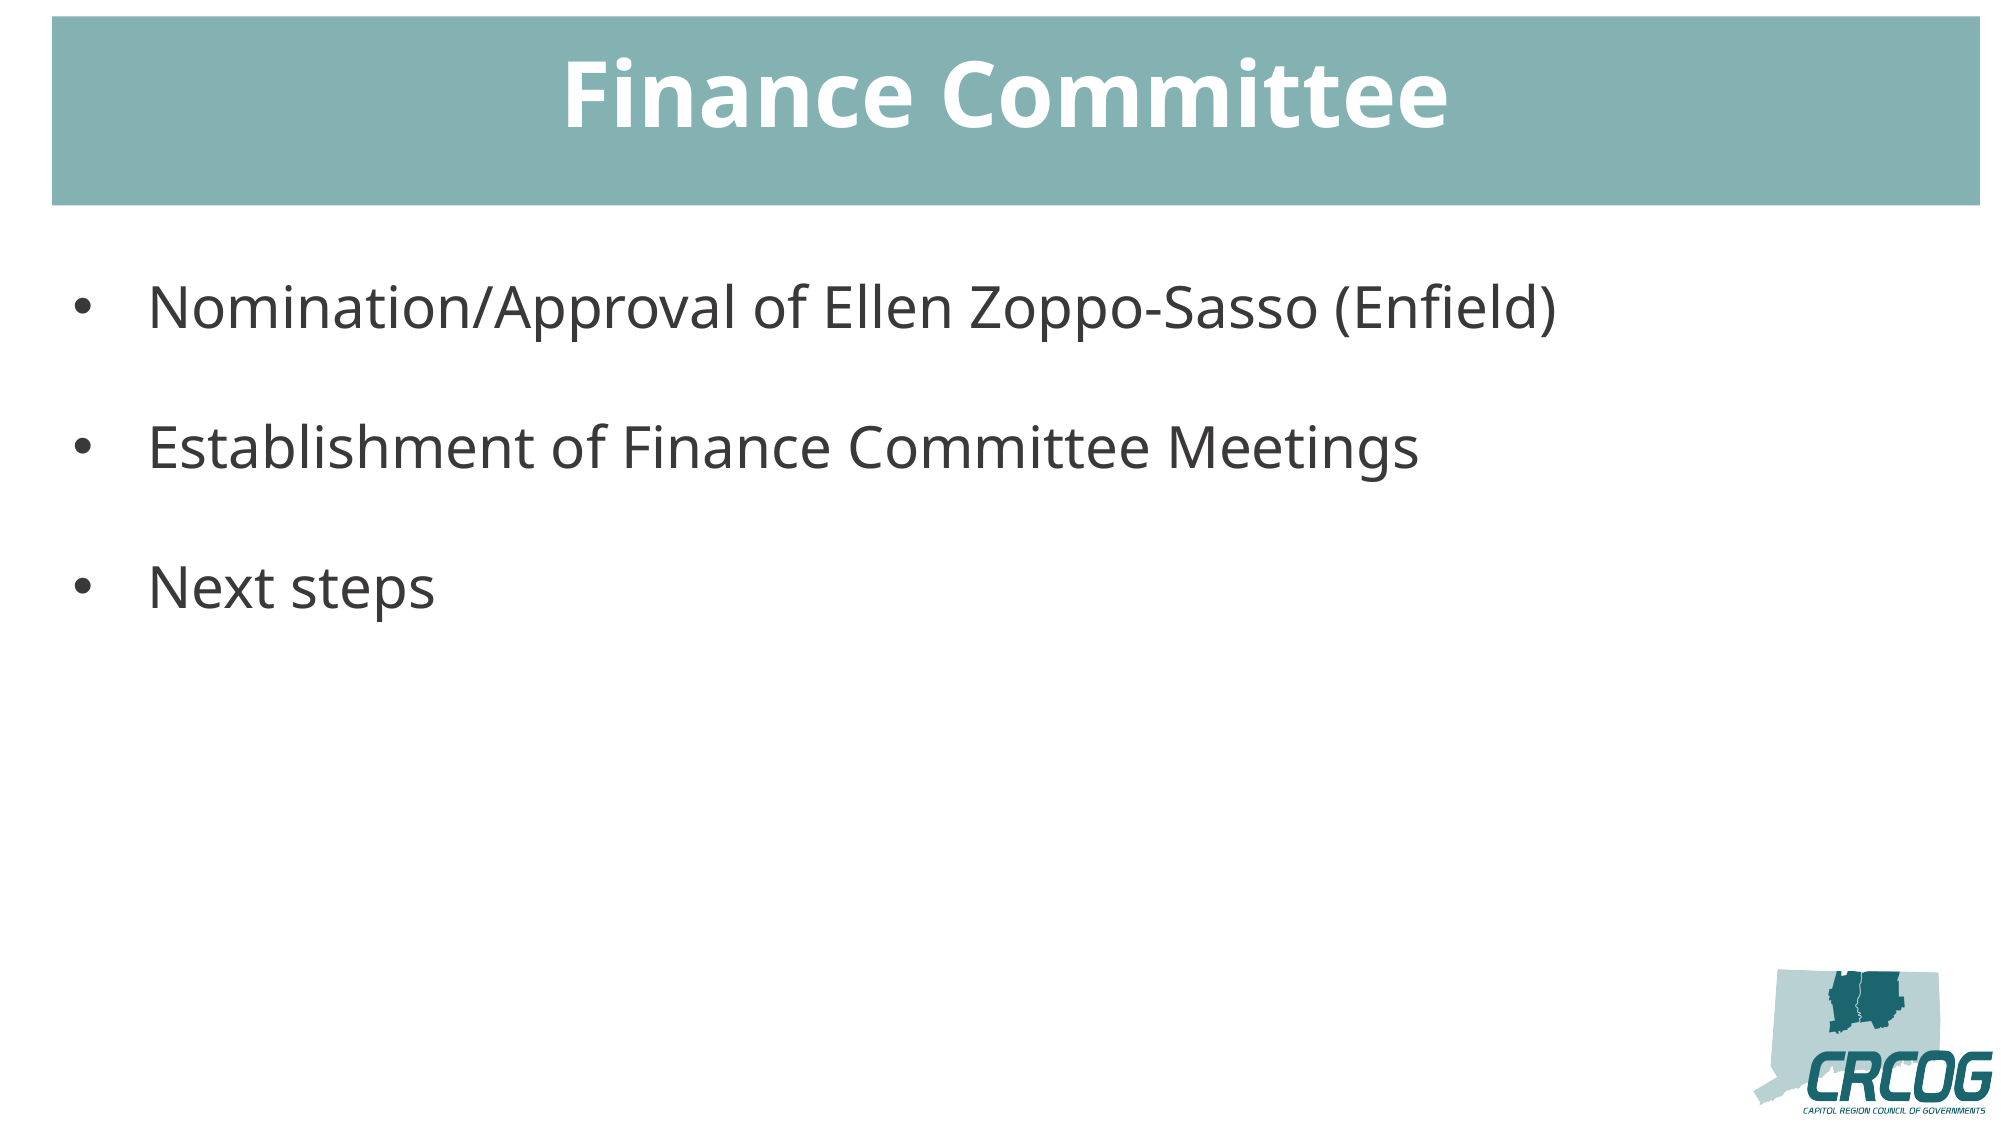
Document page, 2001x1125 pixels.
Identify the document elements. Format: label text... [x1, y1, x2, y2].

text_box Nomination/Approval of Ellen Zoppo-Sasso (Enfield) Establishment of Finance Committee Meetings Next steps [57, 217, 1852, 628]
text_box Finance Committee [63, 28, 1948, 154]
picture [1753, 969, 1993, 1114]
text_box [51, 15, 1981, 206]
